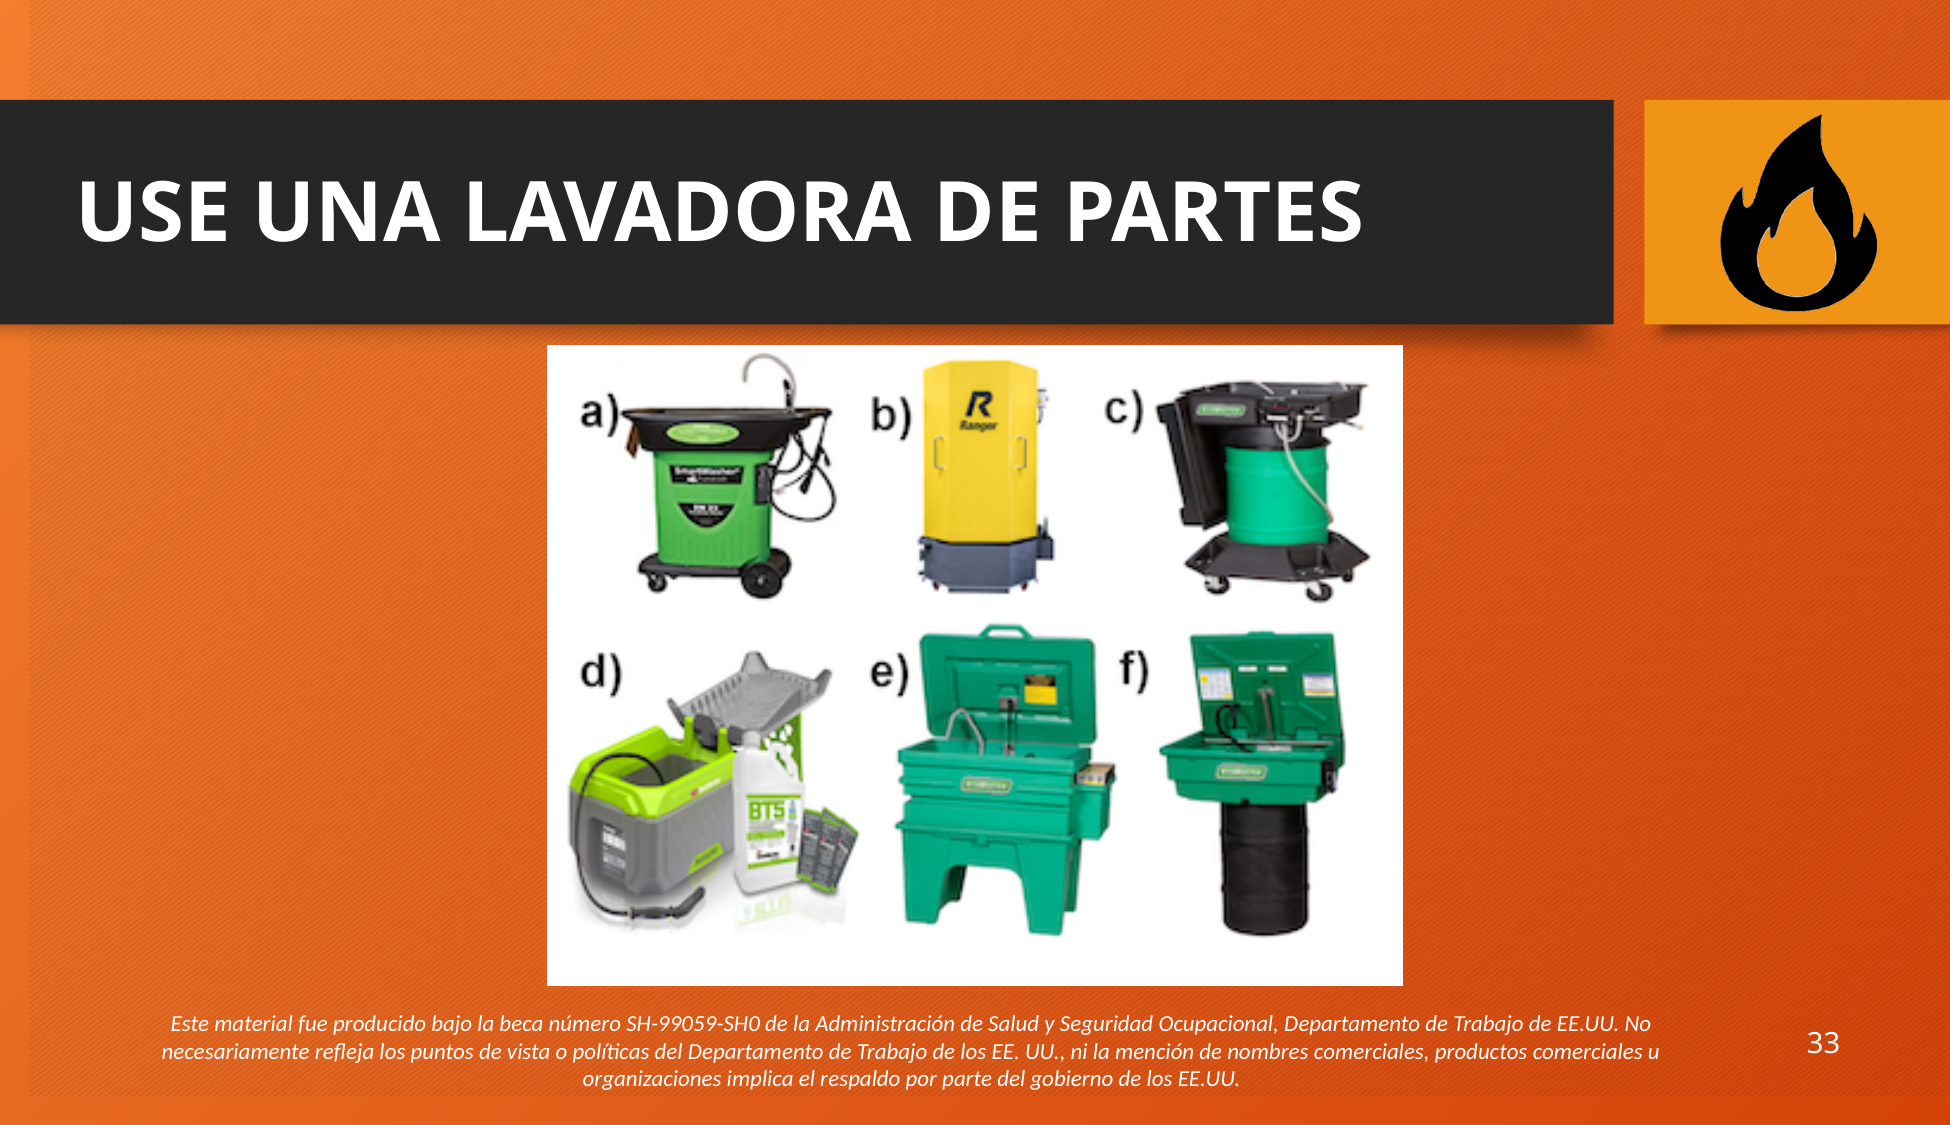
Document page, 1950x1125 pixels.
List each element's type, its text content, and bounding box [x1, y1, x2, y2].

picture [1645, 90, 1950, 348]
title USE UNA LAVADORA DE PARTES [60, 126, 1532, 304]
picture [0, 322, 1626, 987]
